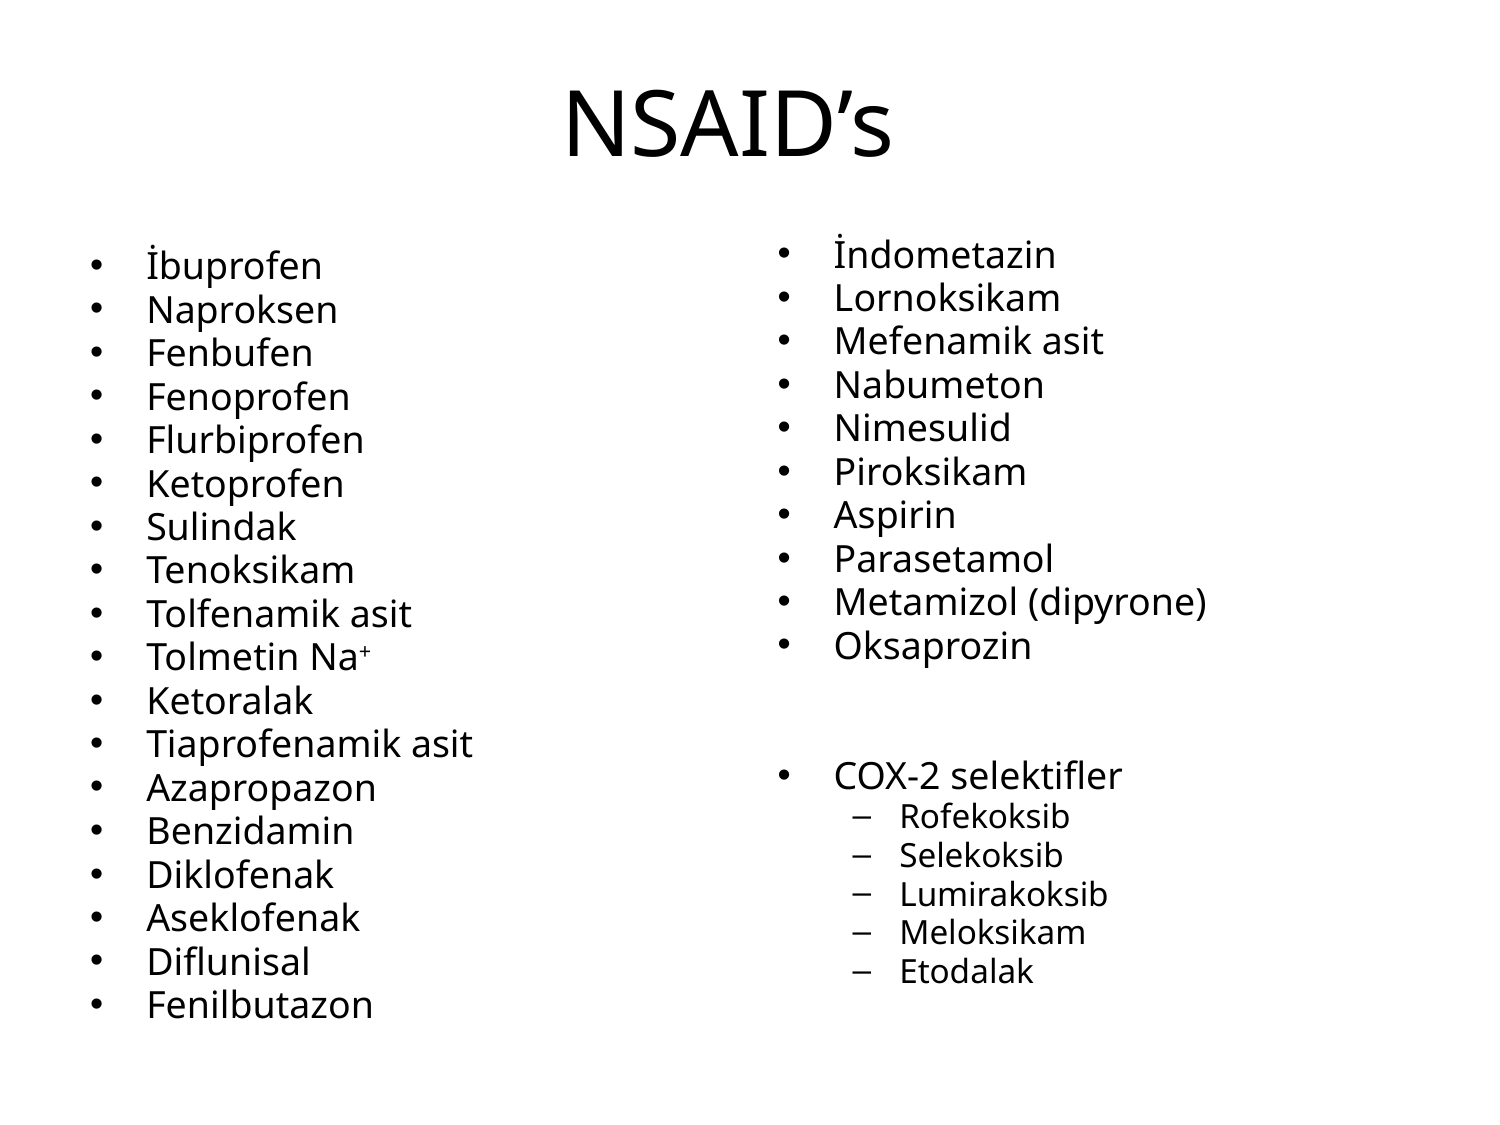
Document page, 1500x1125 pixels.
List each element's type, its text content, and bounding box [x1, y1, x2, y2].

title NSAID’s [53, 7, 1404, 233]
list İbuprofen Naproksen Fenbufen Fenoprofen Flurbiprofen Ketoprofen Sulindak Tenoksikam Tolfenamik asit Tolmetin Na+ Ketoralak Tiaprofenamik asit Azapropazon Benzidamin Diklofenak Aseklofenak Diflunisal Fenilbutazon [75, 243, 739, 1125]
list İndometazin Lornoksikam Mefenamik asit Nabumeton Nimesulid Piroksikam Aspirin Parasetamol Metamizol (dipyrone) Oksaprozin COX-2 selektifler Rofekoksib Selekoksib Lumirakoksib Meloksikam Etodalak [762, 231, 1447, 1083]
